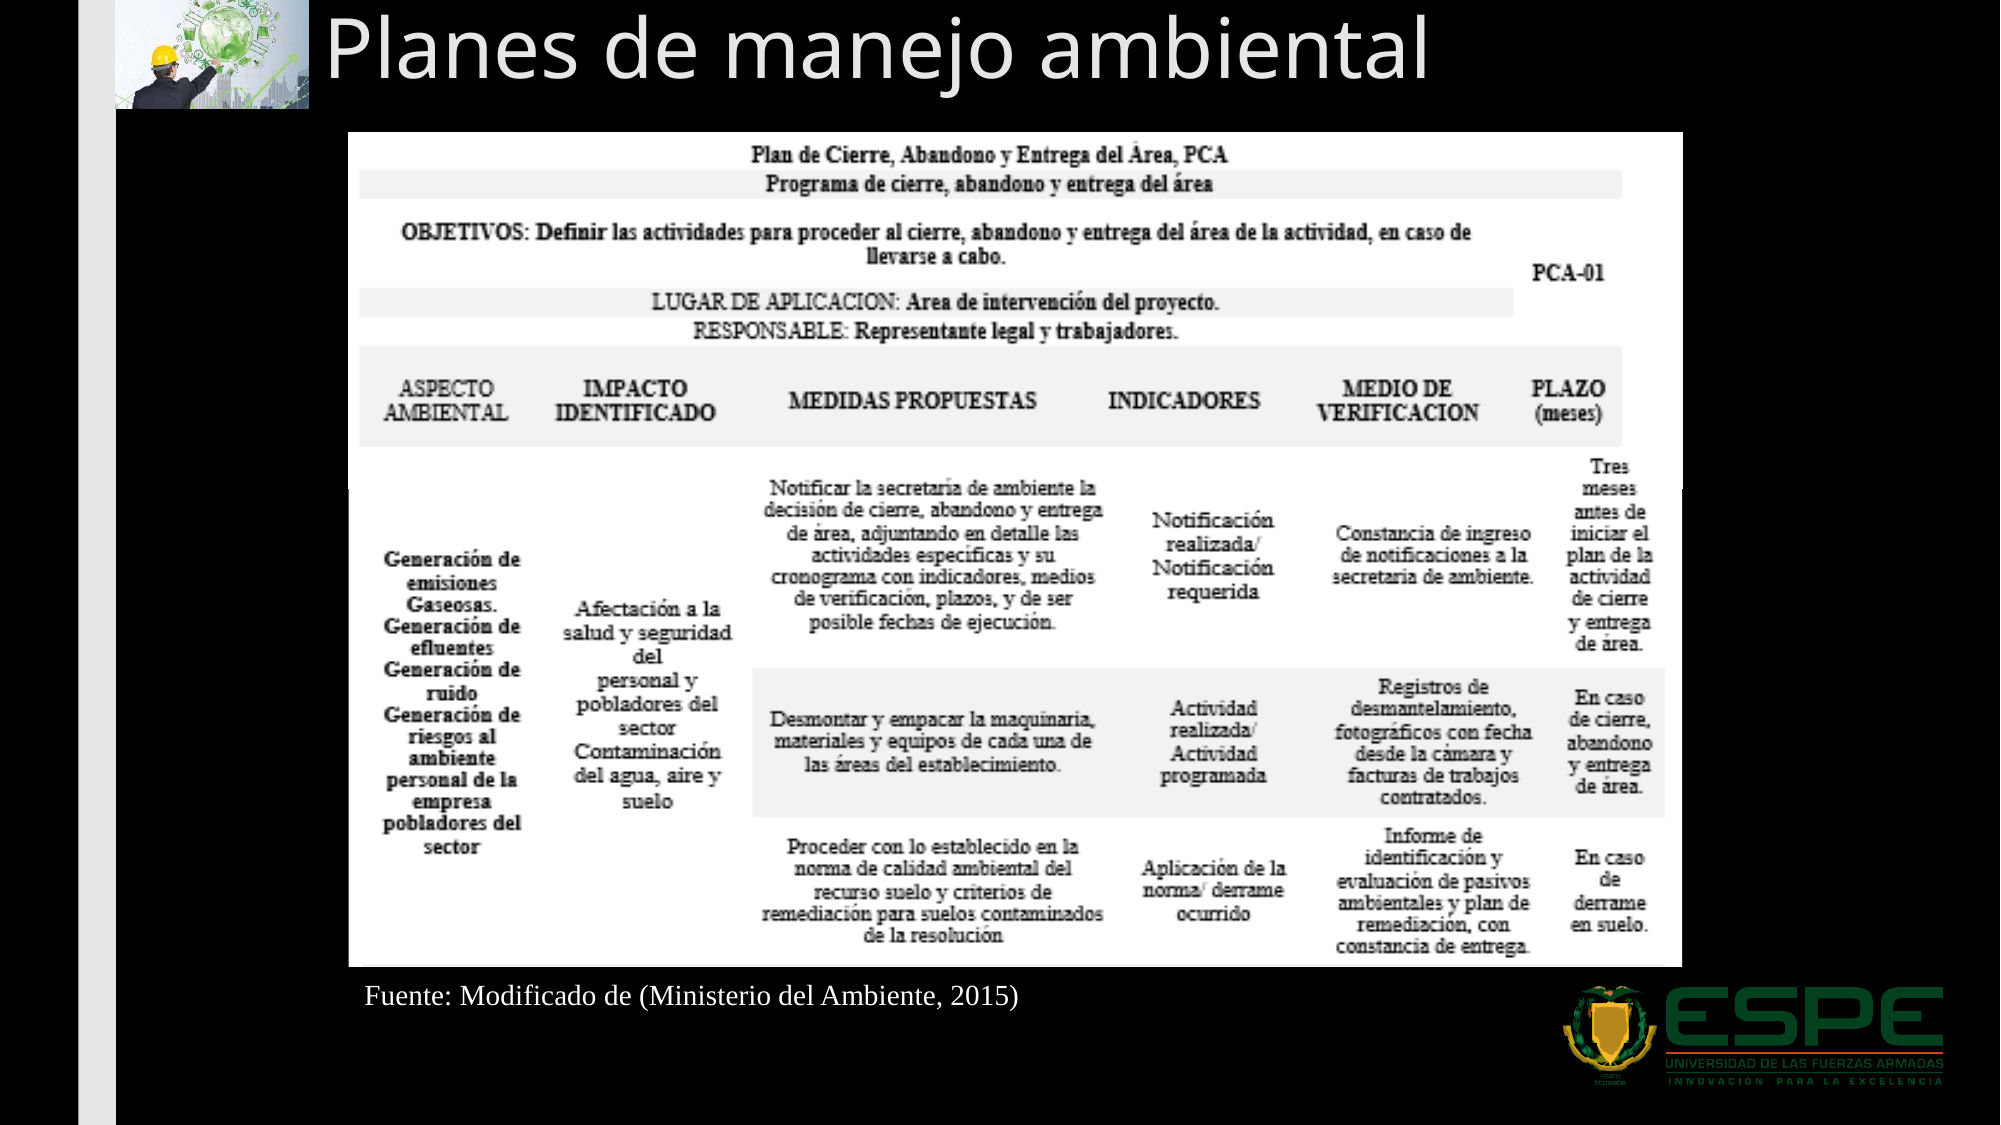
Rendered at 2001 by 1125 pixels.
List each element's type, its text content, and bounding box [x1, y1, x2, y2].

picture [1562, 986, 1943, 1085]
picture [114, 0, 309, 109]
text_box Fuente: Modificado de (Ministerio del Ambiente, 2015) [349, 967, 1035, 1019]
title Planes de manejo ambiental [309, 0, 1884, 118]
picture [348, 132, 1683, 967]
